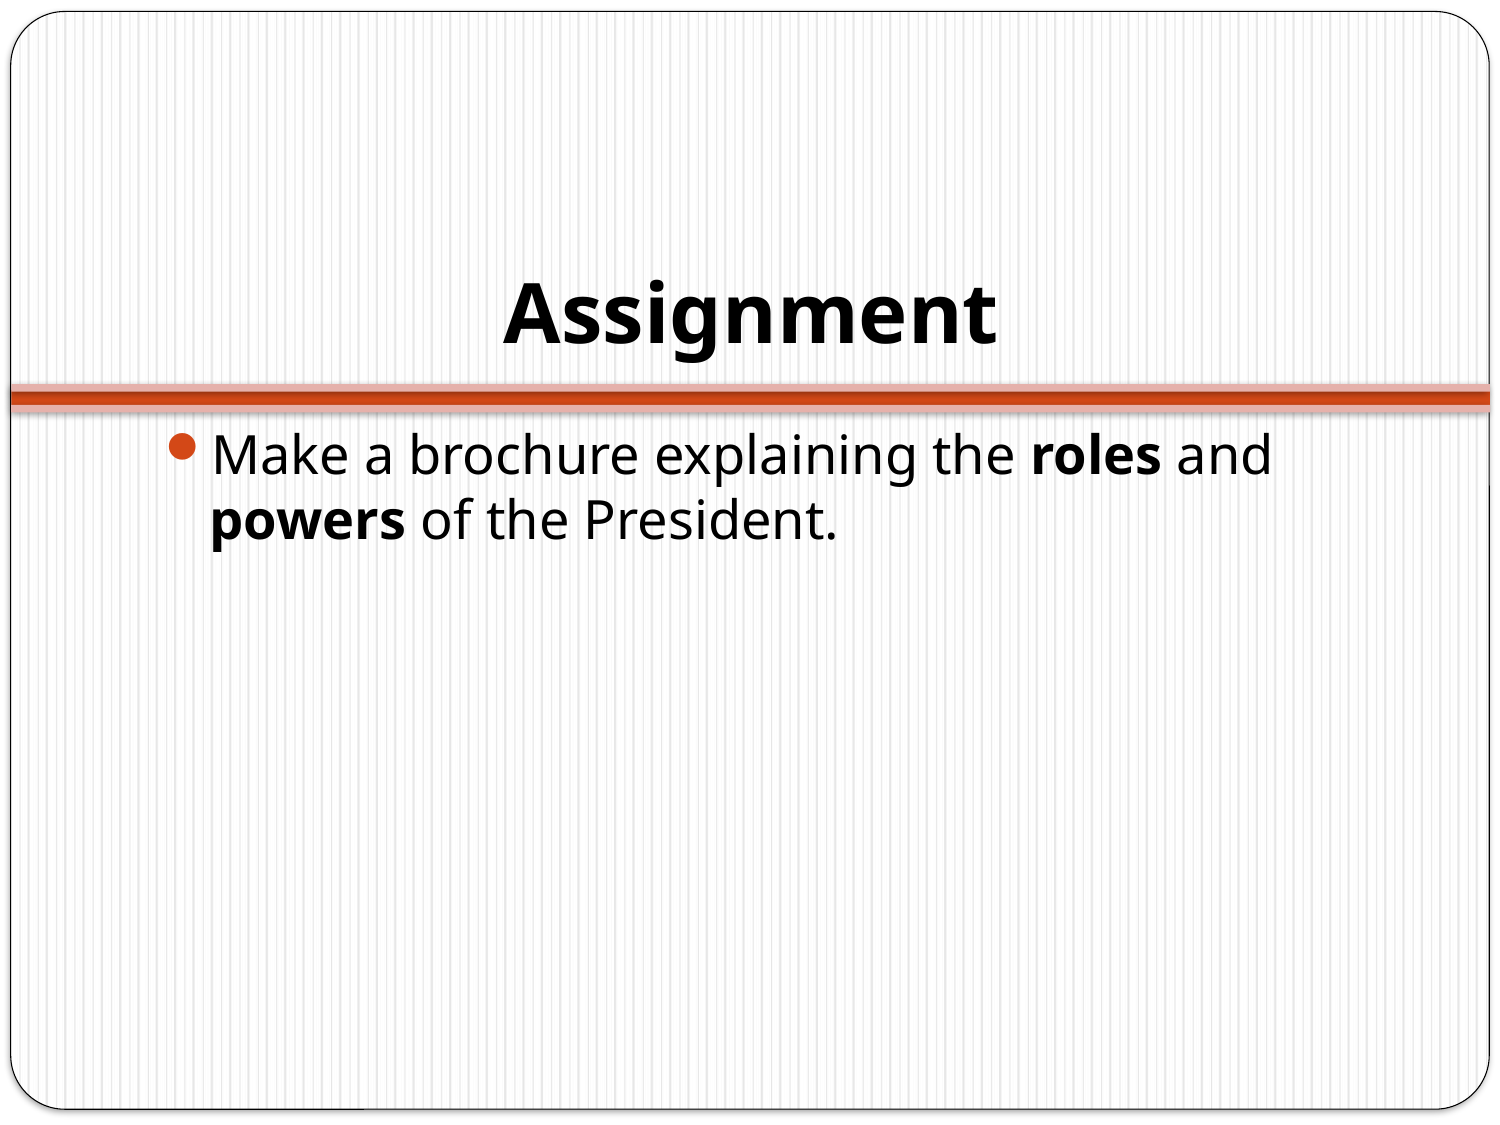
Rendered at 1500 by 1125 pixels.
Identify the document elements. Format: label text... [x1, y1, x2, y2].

picture [12, 12, 1488, 384]
list Make a brochure explaining the roles and powers of the President. [149, 412, 1426, 988]
picture [12, 413, 1488, 1108]
title Assignment [124, 187, 1401, 376]
